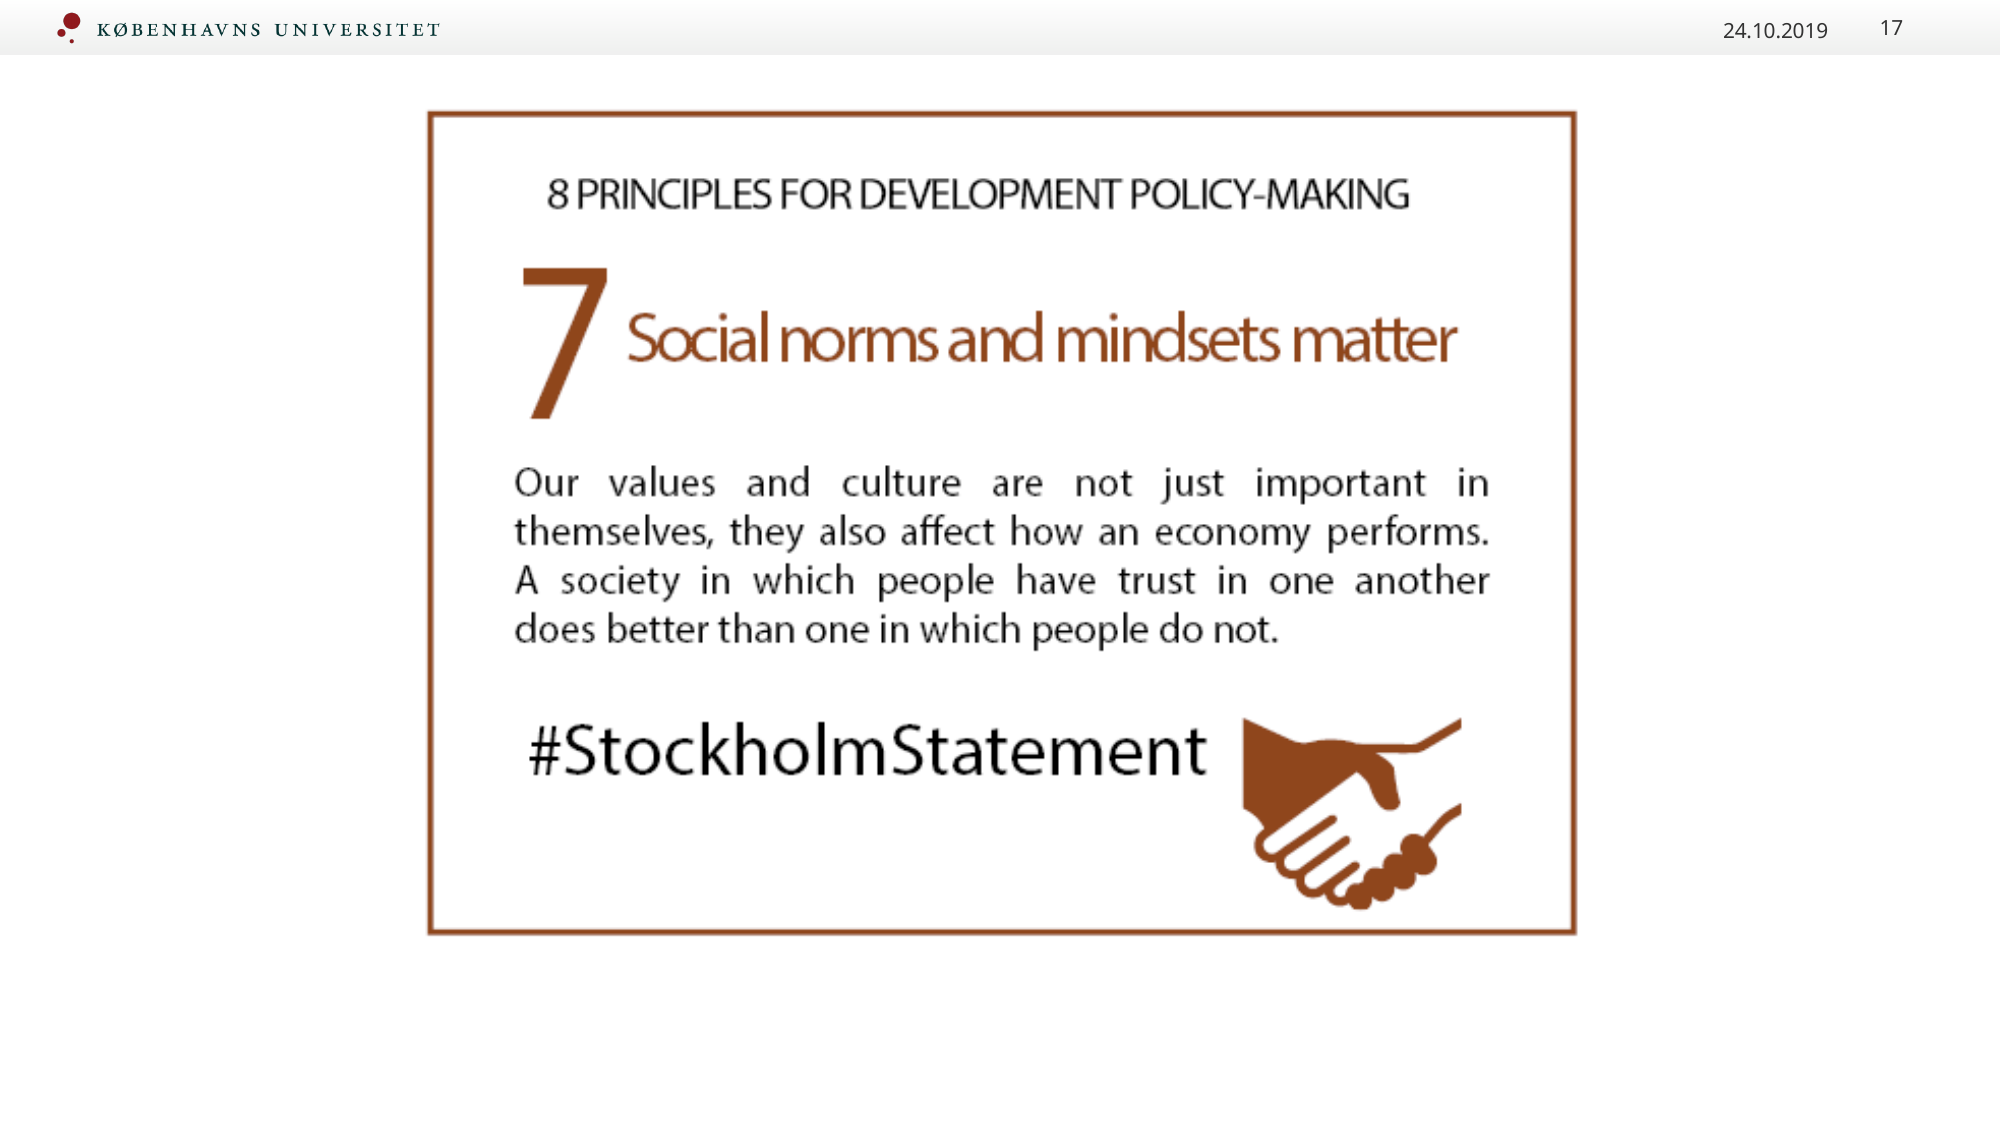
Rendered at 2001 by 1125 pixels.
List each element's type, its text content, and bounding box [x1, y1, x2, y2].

picture [91, 15, 476, 42]
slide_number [1694, 14, 1829, 43]
slide_number 17 [1840, 14, 1904, 43]
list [349, 59, 1651, 1036]
